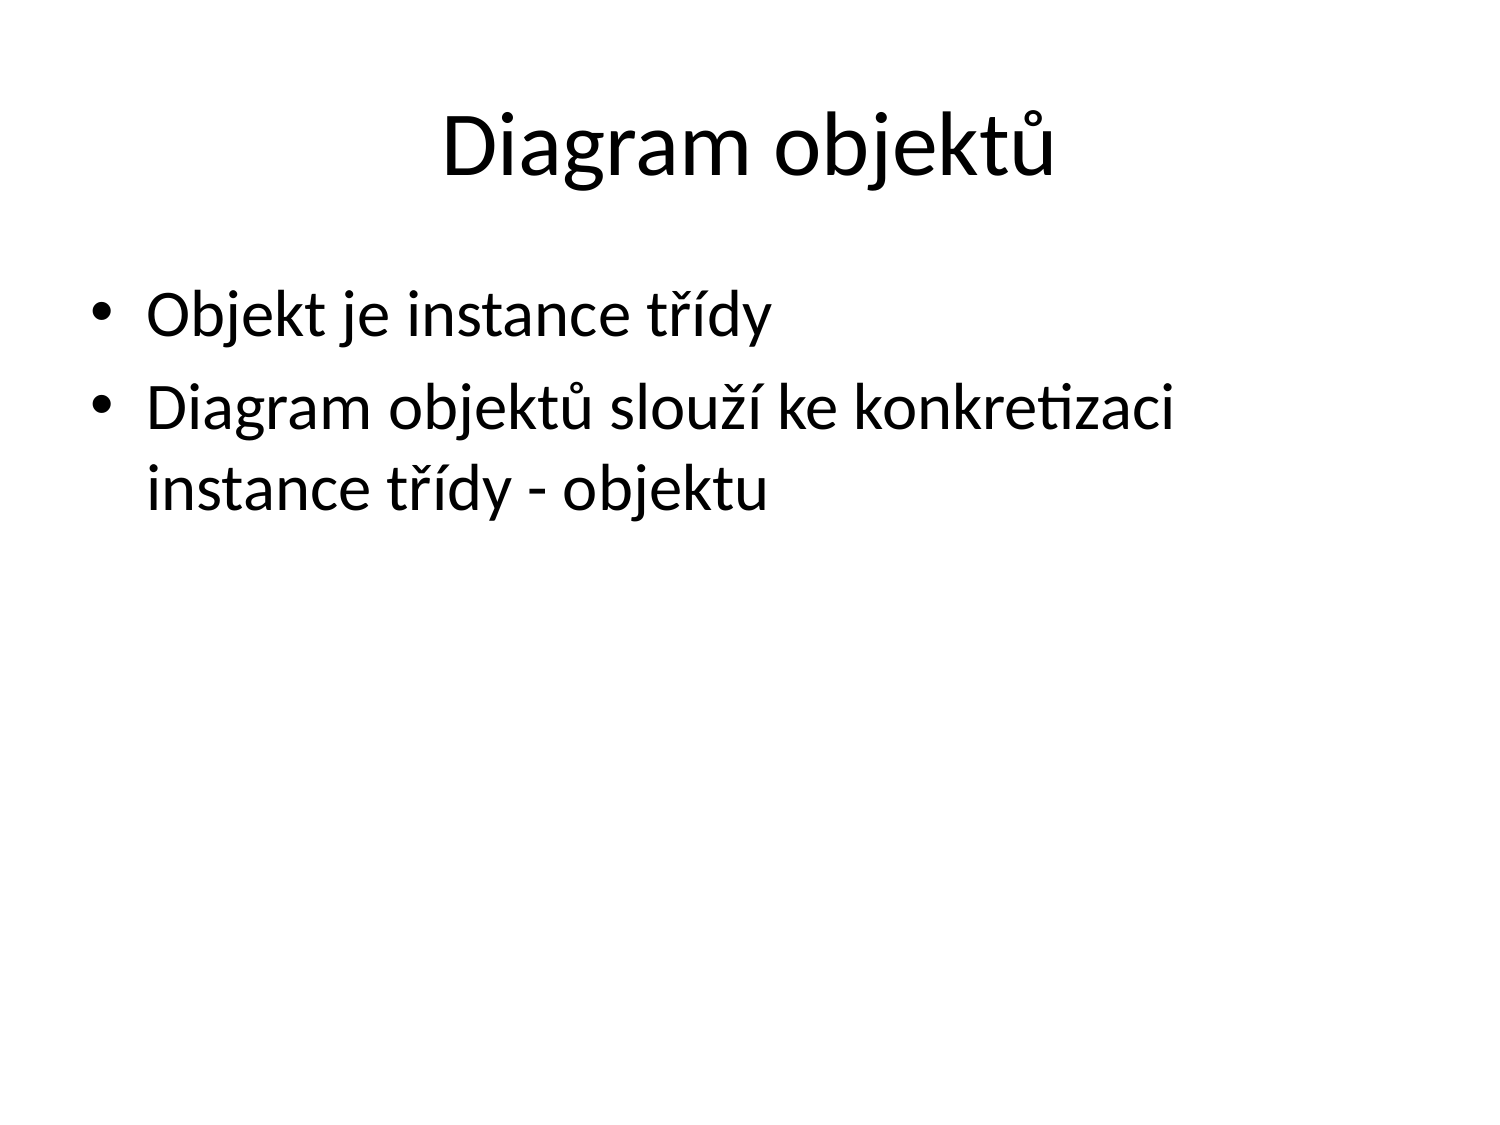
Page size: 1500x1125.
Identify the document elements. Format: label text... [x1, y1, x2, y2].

title Diagram objektů [75, 45, 1425, 233]
list Objekt je instance třídy Diagram objektů slouží ke konkretizaci instance třídy - objektu [75, 262, 1425, 1005]
